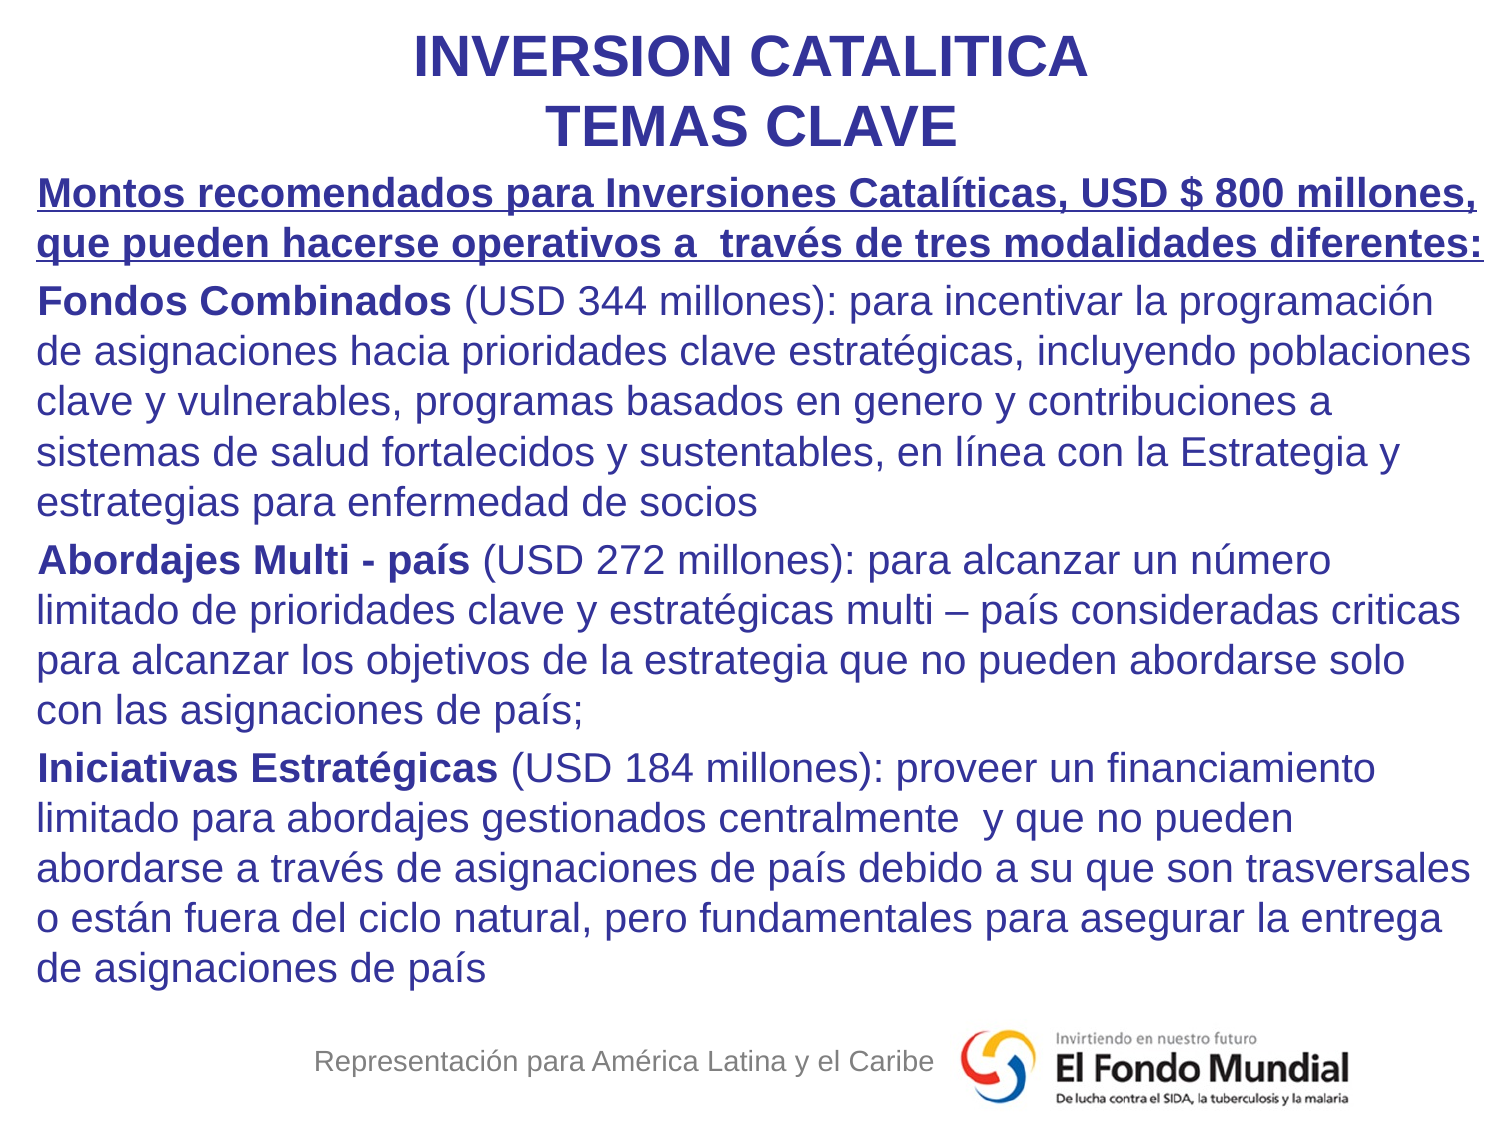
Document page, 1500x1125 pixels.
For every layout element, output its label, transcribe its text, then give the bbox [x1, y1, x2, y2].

footer Representación para América Latina y el Caribe [111, 1034, 951, 1093]
list Montos recomendados para Inversiones Catalíticas, USD $ 800 millones, que pueden hacerse operativos a través de tres modalidades diferentes: Fondos Combinados (USD 344 millones): para incentivar la programación de asignaciones hacia prioridades clave estratégicas, incluyendo poblaciones clave y vulnerables, programas basados en genero y contribuciones a sistemas de salud fortalecidos y sustentables, en línea con la Estrategia y estrategias para enfermedad de socios Abordajes Multi - país (USD 272 millones): para alcanzar un número limitado de prioridades clave y estratégicas multi – país consideradas criticas para alcanzar los objetivos de la estrategia que no pueden abordarse solo con las asignaciones de país; Iniciativas Estratégicas (USD 184 millones): proveer un financiamiento limitado para abordajes gestionados centralmente y que no pueden abordarse a través de asignaciones de país debido a su que son trasversales o están fuera del ciclo natural, pero fundamentales para asegurar la entrega de asignaciones de país [0, 0, 1500, 903]
picture [950, 1003, 1424, 1125]
